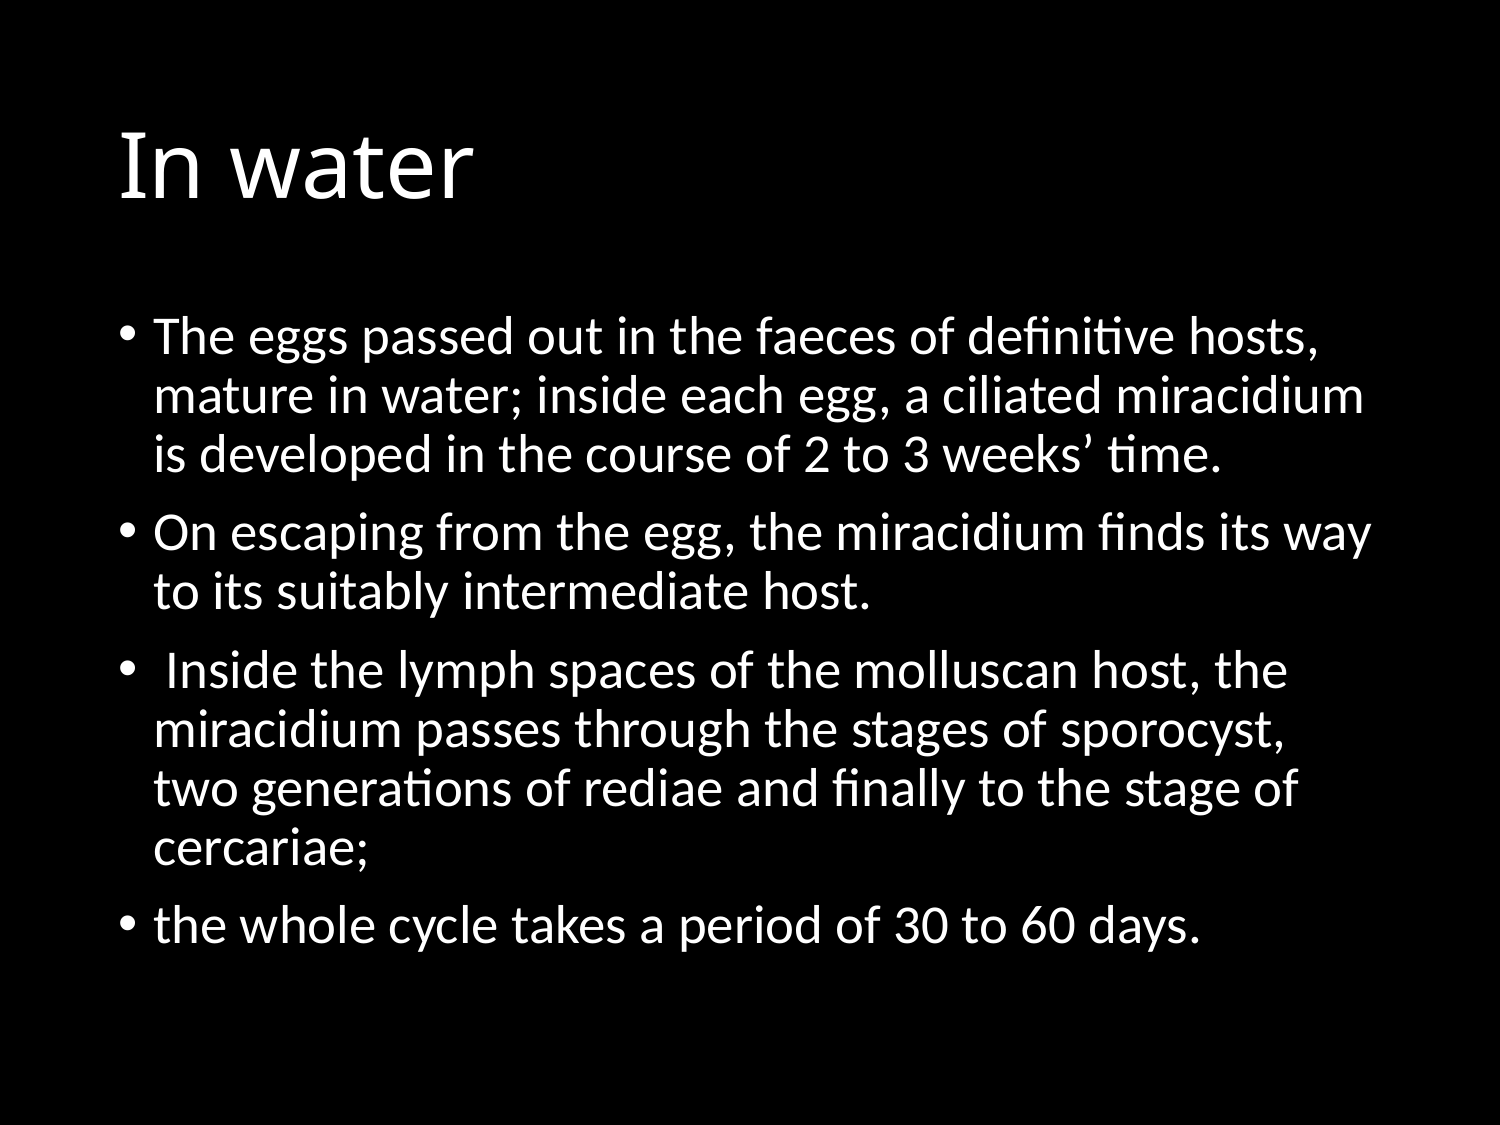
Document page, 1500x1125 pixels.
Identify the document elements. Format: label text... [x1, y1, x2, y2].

title In water [103, 59, 1397, 278]
list The eggs passed out in the faeces of definitive hosts, mature in water; inside each egg, a ciliated miracidium is developed in the course of 2 to 3 weeks’ time. On escaping from the egg, the miracidium finds its way to its suitably intermediate host. Inside the lymph spaces of the molluscan host, the miracidium passes through the stages of sporocyst, two generations of rediae and finally to the stage of cercariae; the whole cycle takes a period of 30 to 60 days. [103, 299, 1397, 1014]
